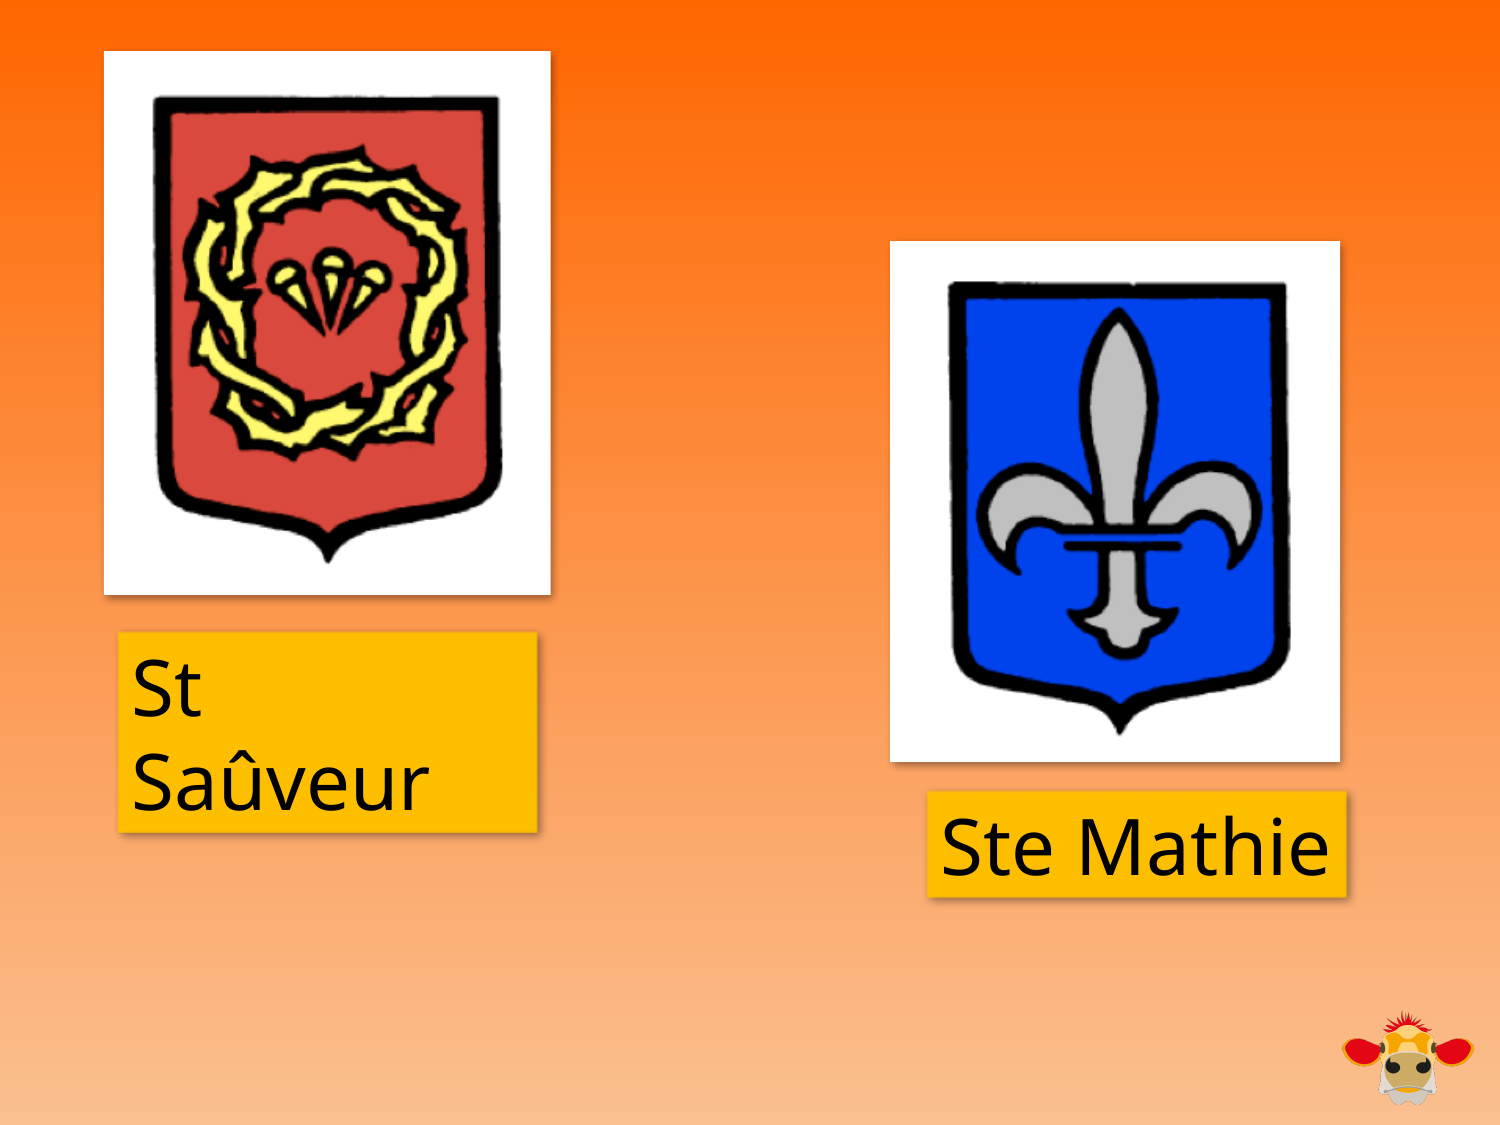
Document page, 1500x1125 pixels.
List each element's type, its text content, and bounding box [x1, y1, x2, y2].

picture [889, 241, 1341, 763]
text_box St Saûveur [120, 634, 536, 831]
text_box Ste Mathie [929, 793, 1345, 896]
picture [103, 51, 551, 595]
picture [1315, 988, 1500, 1125]
